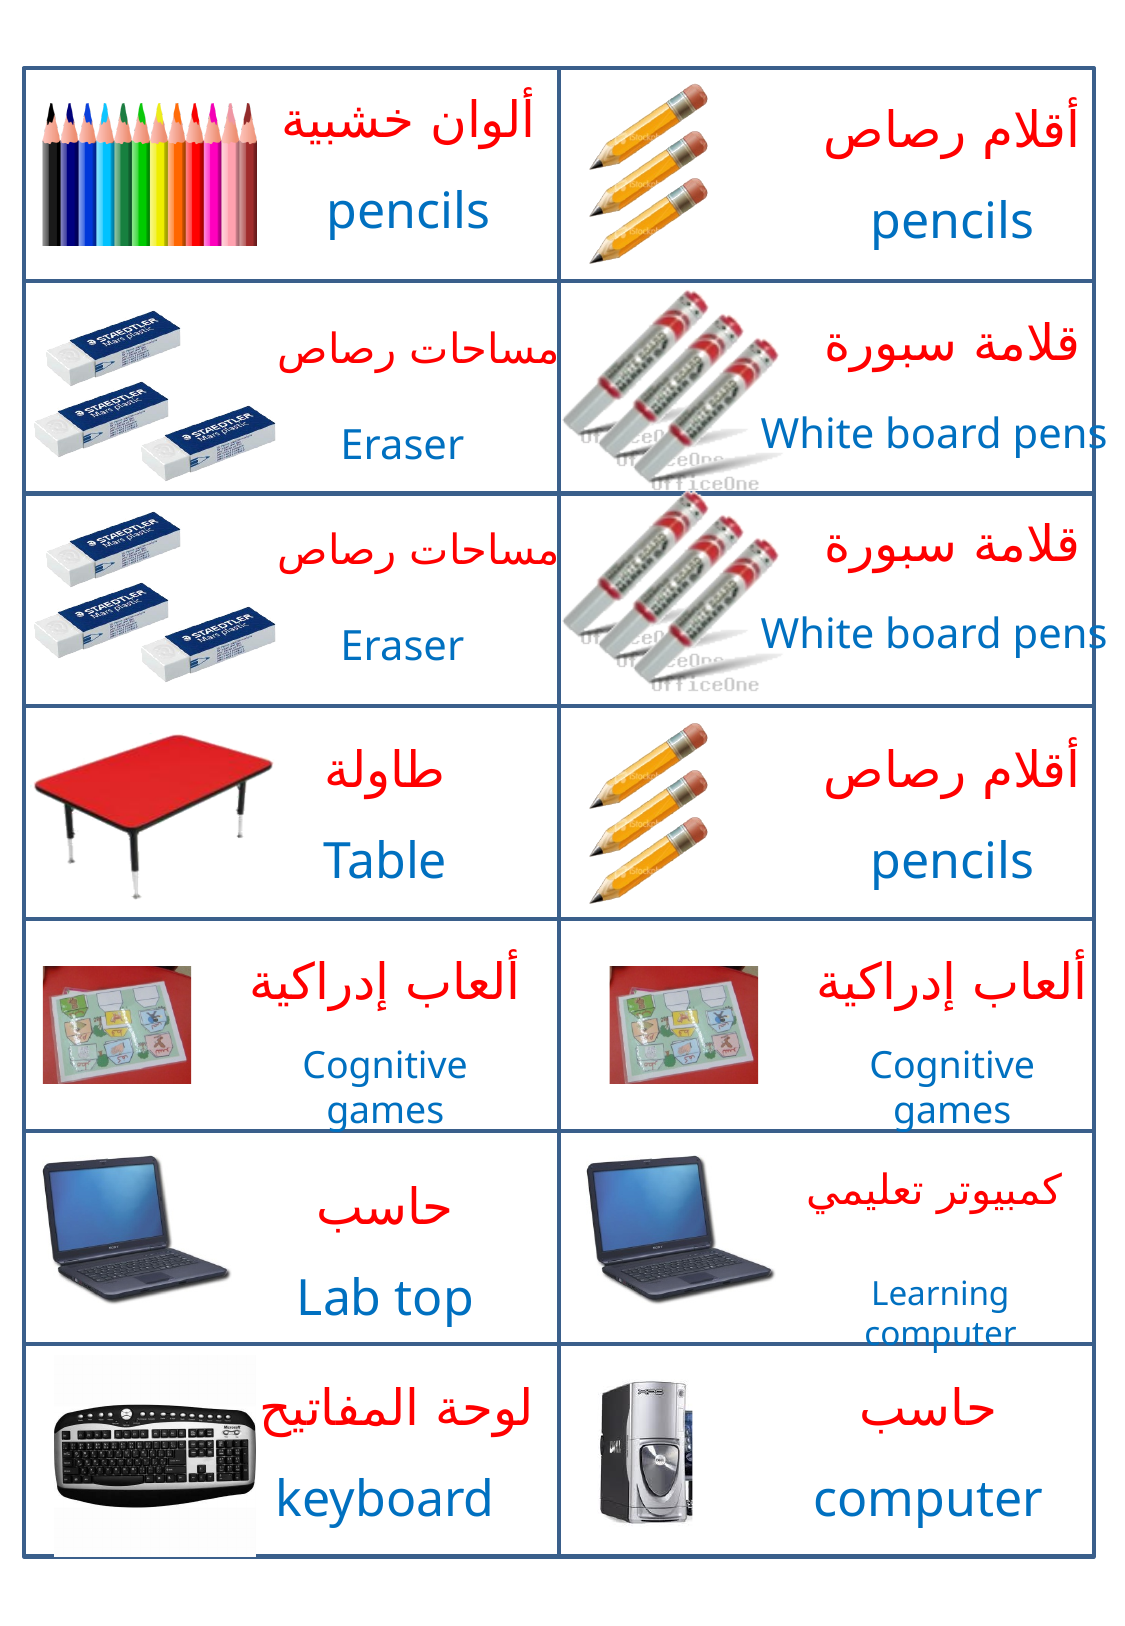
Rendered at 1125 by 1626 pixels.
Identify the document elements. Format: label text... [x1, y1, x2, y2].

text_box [30, 292, 599, 492]
text_box Cognitive games [231, 1033, 539, 1139]
picture [609, 965, 759, 1085]
text_box قلامة سبورة [798, 303, 1106, 378]
text_box أقلام رصاص [798, 90, 1106, 166]
picture [597, 1367, 693, 1539]
text_box ألعاب إدراكية [231, 942, 539, 1018]
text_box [585, 719, 717, 909]
text_box Table [284, 820, 539, 896]
picture [550, 481, 793, 695]
text_box pencils [261, 171, 563, 246]
text_box Lab top [231, 1257, 539, 1333]
text_box طاولة [284, 729, 539, 805]
text_box keyboard [260, 1458, 539, 1534]
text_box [30, 493, 599, 701]
picture [585, 1154, 776, 1305]
text_box حاسب [238, 1166, 539, 1242]
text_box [585, 79, 717, 270]
text_box Learning computer [786, 1264, 1094, 1360]
picture [30, 717, 280, 919]
text_box White board pens [798, 599, 1125, 665]
picture [42, 965, 192, 1085]
text_box أقلام رصاص [798, 729, 1106, 805]
text_box White board pens [798, 399, 1125, 464]
picture [42, 1154, 233, 1305]
picture [42, 103, 257, 246]
text_box pencils [798, 820, 1106, 896]
text_box ألعاب إدراكية [798, 942, 1106, 1018]
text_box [550, 280, 793, 494]
picture [54, 1355, 256, 1557]
text_box computer [775, 1458, 1083, 1534]
text_box كمبيوتر تعليمي [776, 1155, 1106, 1220]
text_box لوحة المفاتيح [260, 1367, 551, 1443]
text_box pencils [798, 181, 1106, 257]
text_box حاسب [775, 1367, 1083, 1443]
text_box ألوان خشبية [255, 80, 563, 155]
text_box Cognitive games [798, 1033, 1106, 1139]
text_box قلامة سبورة [798, 503, 1106, 579]
